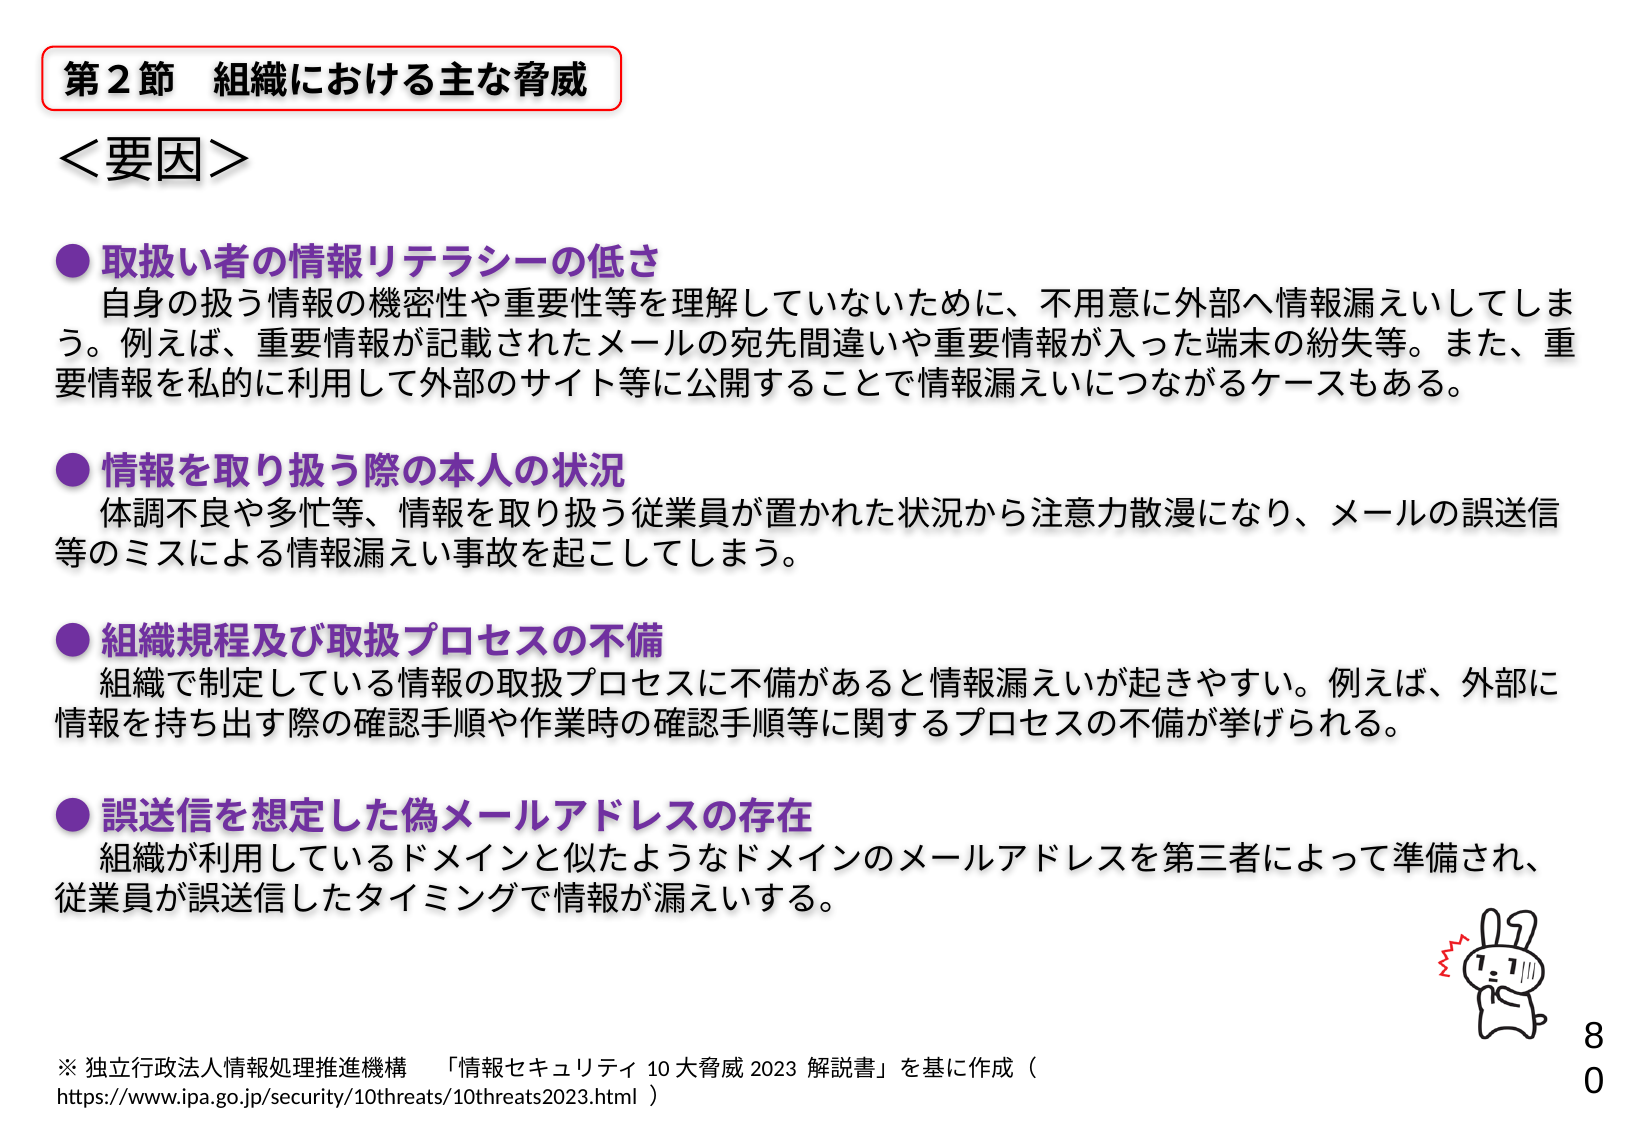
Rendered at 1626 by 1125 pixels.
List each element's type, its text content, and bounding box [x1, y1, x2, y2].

text_box 第２節 組織における主な脅威 [41, 45, 622, 111]
text_box ※独立行政法人情報処理推進機構 「情報セキュリティ10大脅威2023 解説書」を基に作成（ https://www.ipa.go.jp/security/10threats/10threats2023.html ） [41, 1050, 1569, 1113]
picture [1425, 902, 1569, 1044]
text_box ＜要因＞ ●取扱い者の情報リテラシーの低さ 自身の扱う情報の機密性や重要性等を理解していないために、不用意に外部へ情報漏えいしてしまう。例えば、重要情報が記載されたメールの宛先間違いや重要情報が入った端末の紛失等。また、重要情報を私的に利用して外部のサイト等に公開することで情報漏えいにつながるケースもある。 ●情報を取り扱う際の本人の状況 体調不良や多忙等、情報を取り扱う従業員が置かれた状況から注意力散漫になり、メールの誤送信等のミスによる情報漏えい事故を起こしてしまう。 ●組織規程及び取扱プロセスの不備 組織で制定している情報の取扱プロセスに不備があると情報漏えいが起きやすい。例えば、外部に情報を持ち出す際の確認手順や作業時の確認手順等に関するプロセスの不備が挙げられる。 ●誤送信を想定した偽メールアドレスの存在 組織が利用しているドメインと似たようなドメインのメールアドレスを第三者によって準備され、従業員が誤送信したタイミングで情報が漏えいする。 [48, 121, 1584, 955]
text_box 80 [1583, 1026, 1622, 1087]
